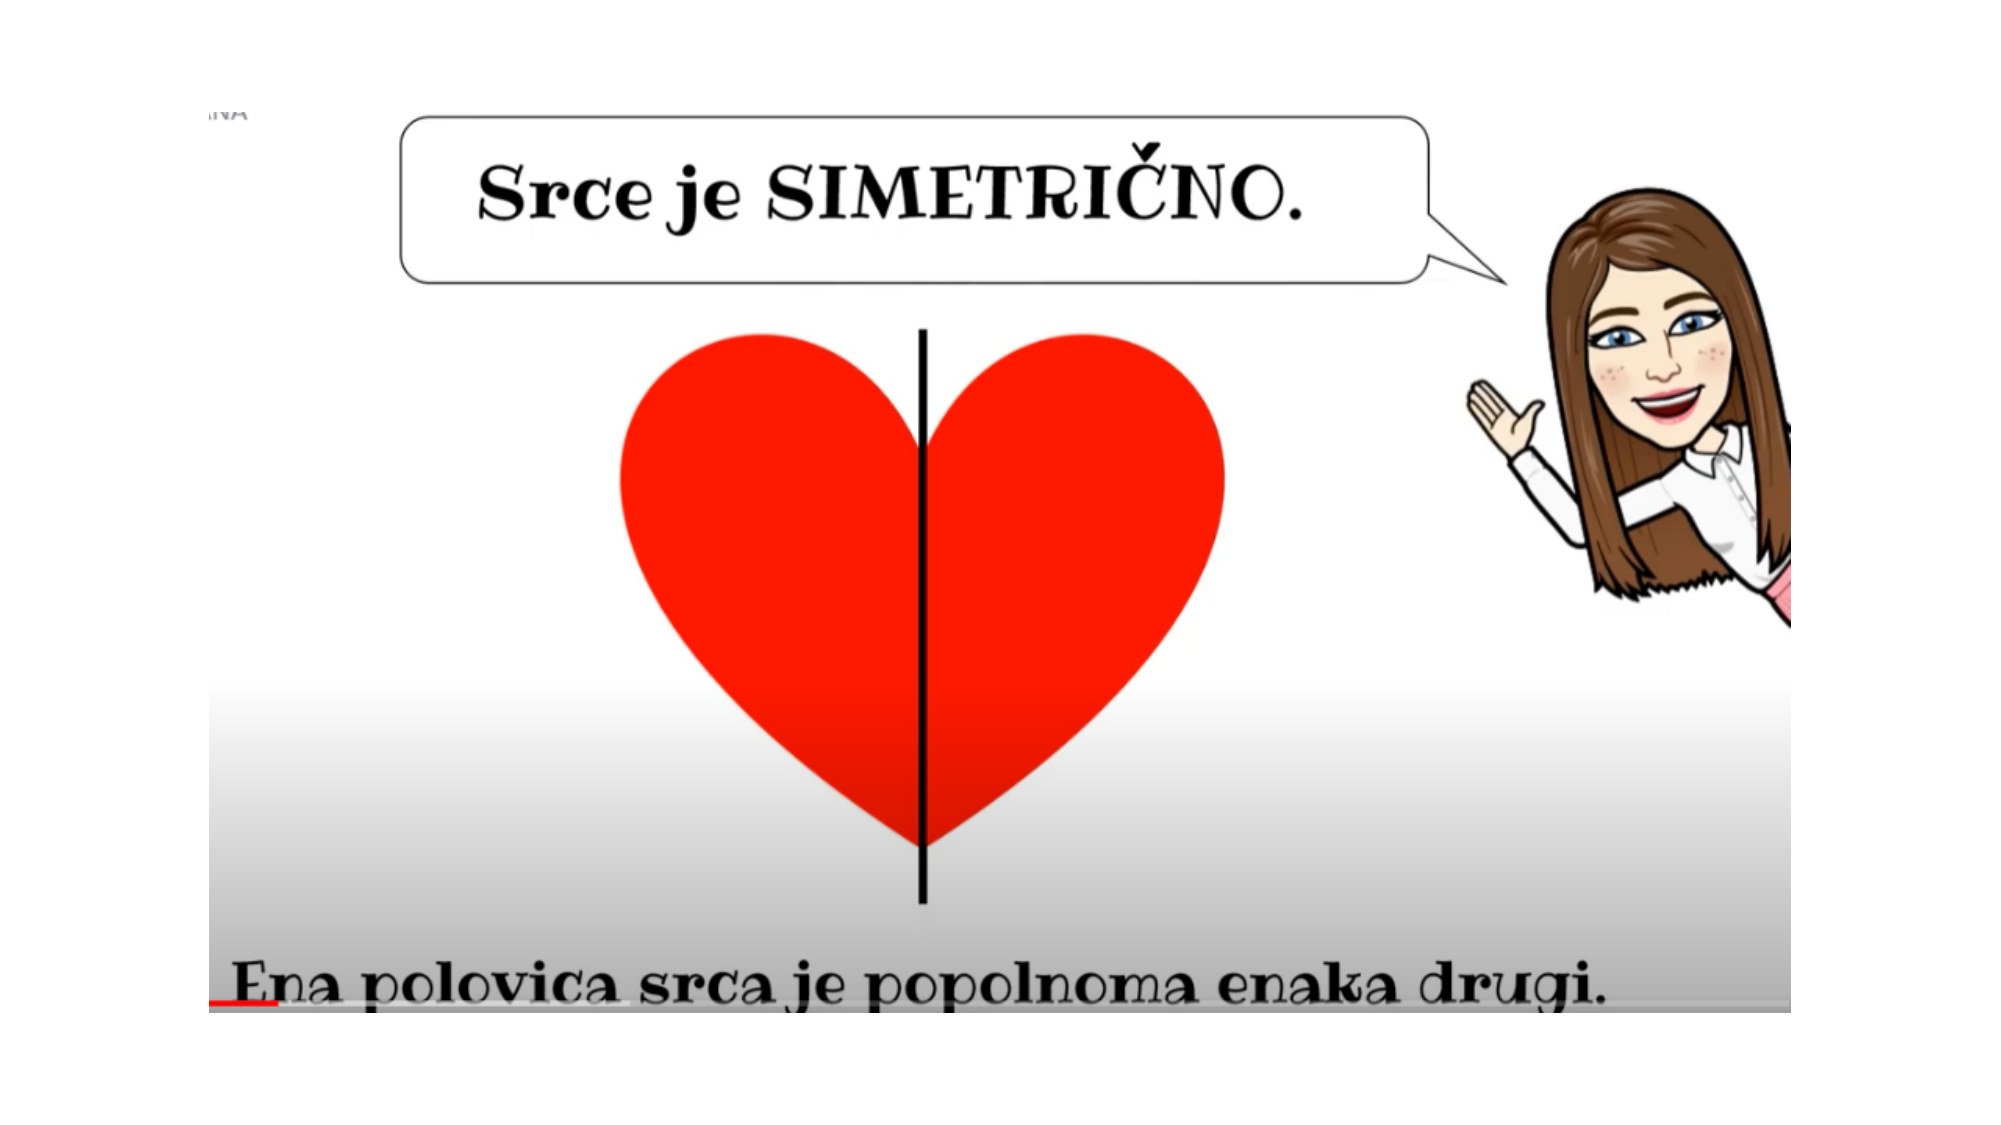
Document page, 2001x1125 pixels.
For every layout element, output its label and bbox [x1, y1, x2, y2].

picture [209, 112, 1791, 1013]
